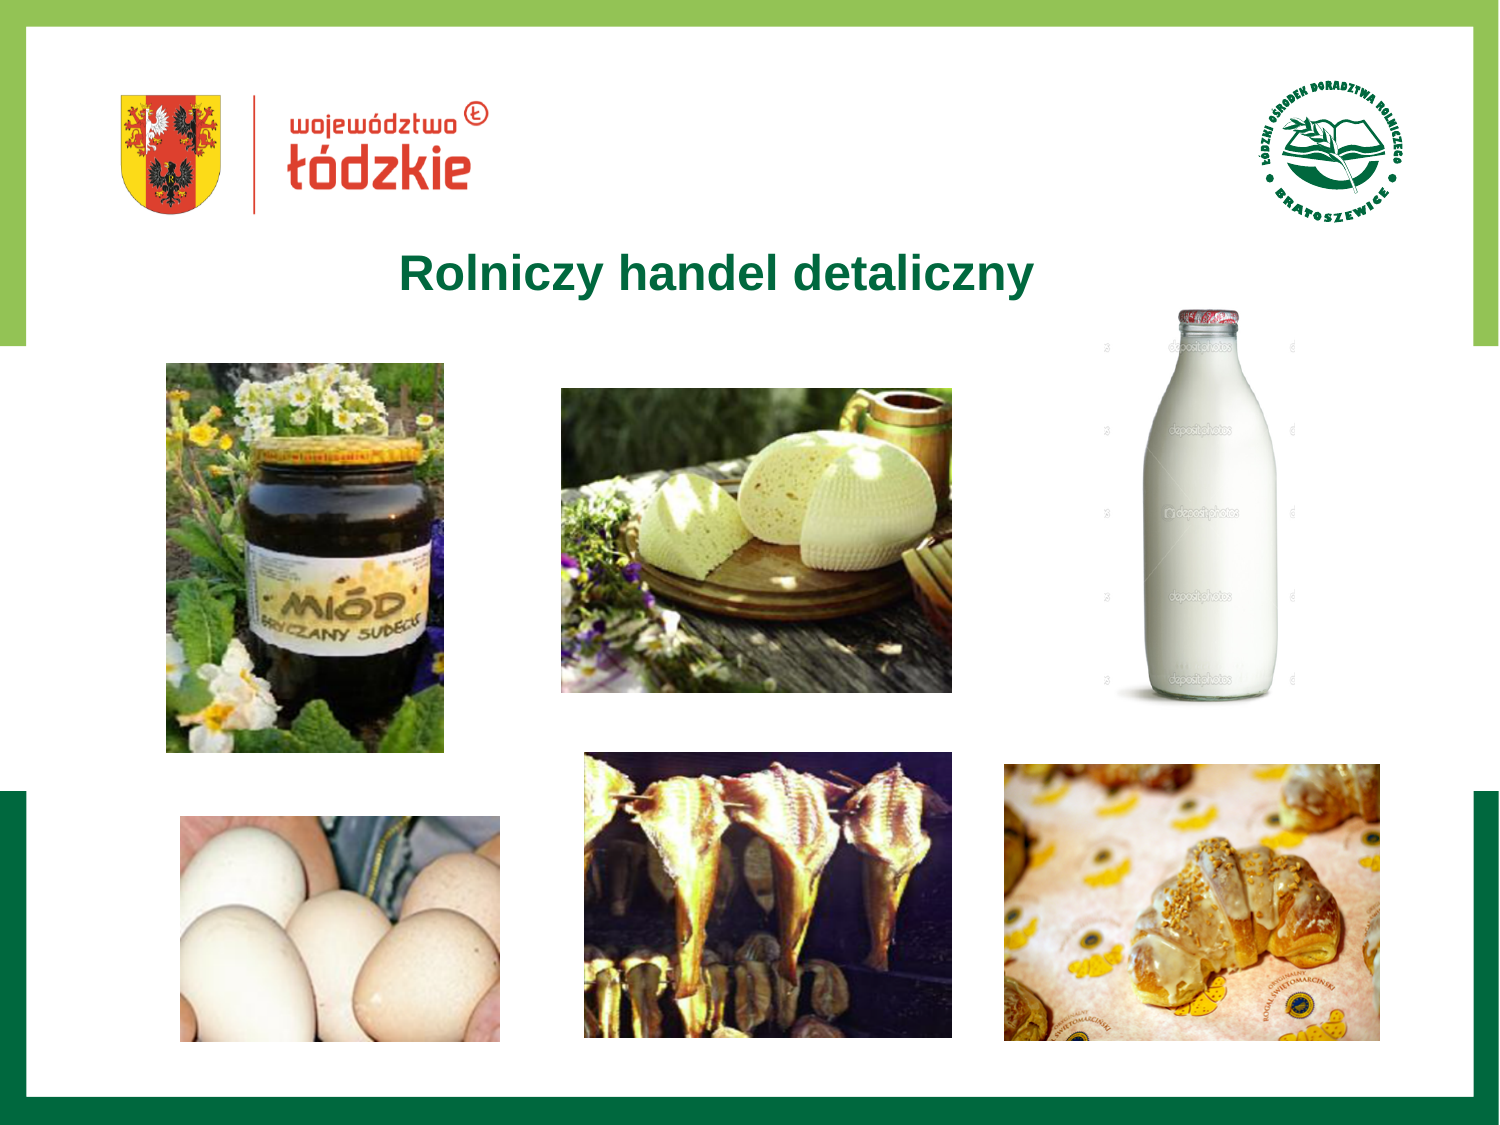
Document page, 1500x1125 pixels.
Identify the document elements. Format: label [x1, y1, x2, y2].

picture [560, 388, 953, 694]
picture [180, 816, 500, 1042]
picture [1104, 300, 1295, 726]
picture [1004, 763, 1381, 1041]
picture [584, 752, 953, 1038]
picture [165, 363, 445, 753]
text_box [0, 0, 1499, 1125]
